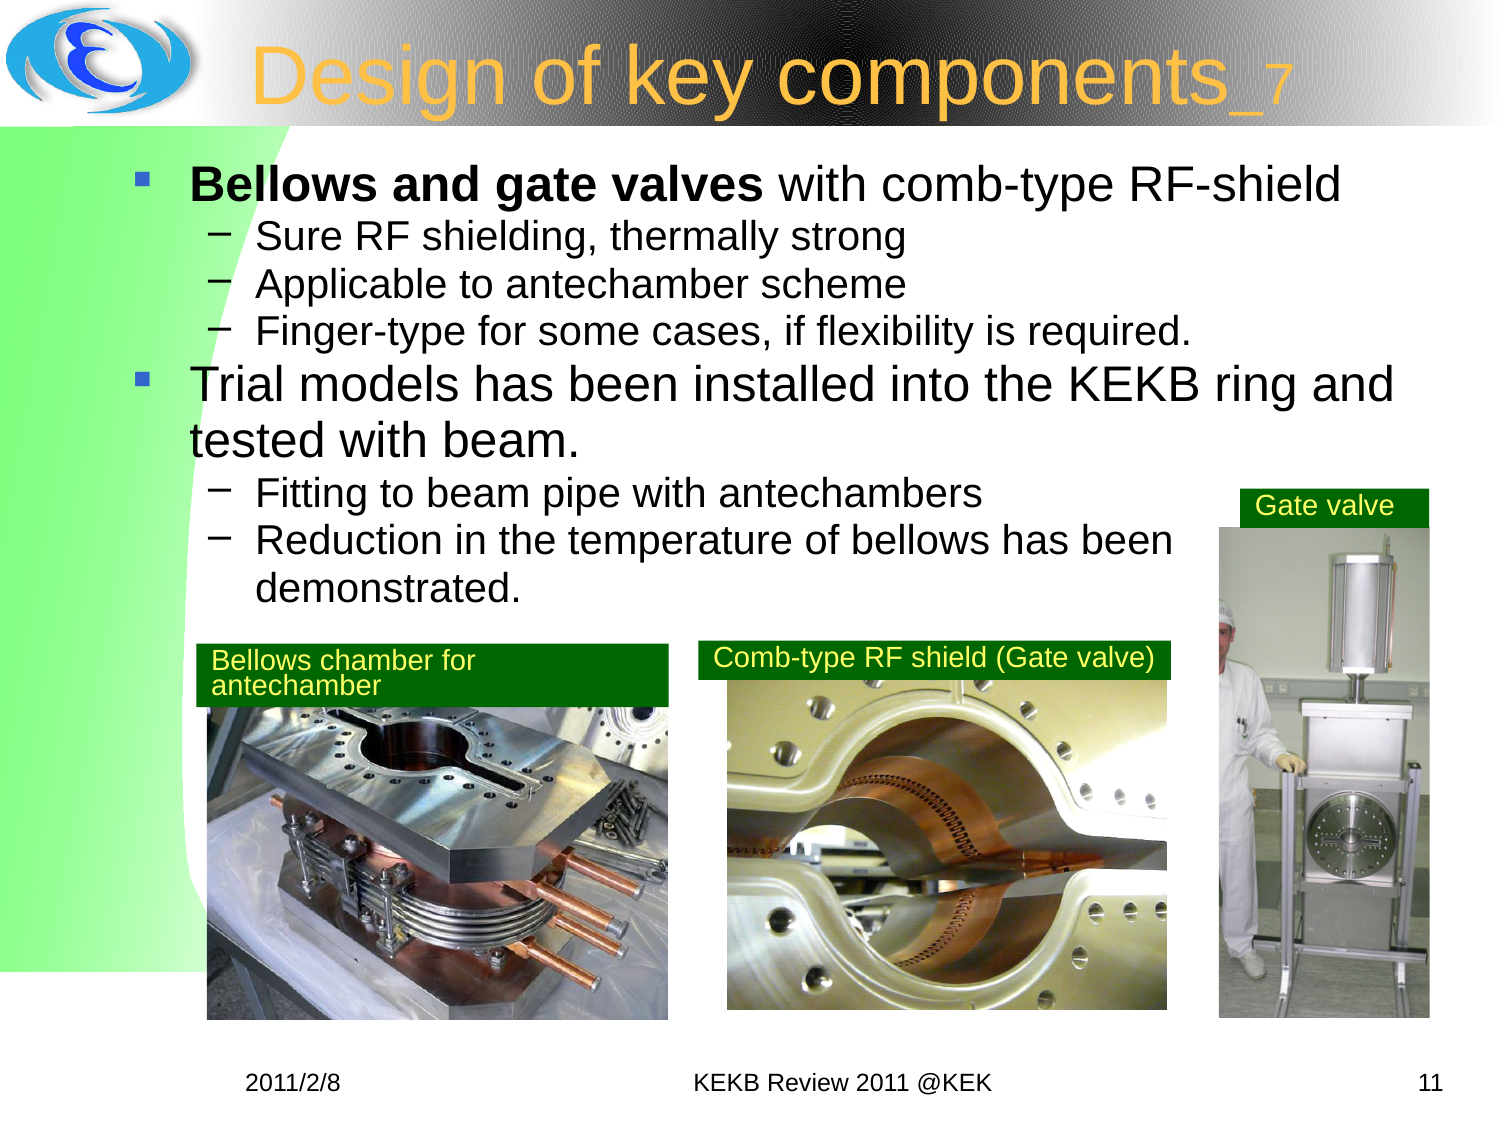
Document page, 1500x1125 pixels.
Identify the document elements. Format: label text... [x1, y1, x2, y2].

list Bellows and gate valves with comb-type RF-shield Sure RF shielding, thermally strong Applicable to antechamber scheme Finger-type for some cases, if flexibility is required. Trial models has been installed into the KEKB ring and tested with beam. Fitting to beam pipe with antechambers Reduction in the temperature of bellows has been demonstrated. [117, 148, 1459, 634]
picture [206, 679, 669, 1020]
picture [5, 7, 191, 114]
slide_number 11 [1108, 1058, 1460, 1103]
text_box Bellows chamber for antechamber [196, 643, 669, 708]
picture [1218, 527, 1430, 1019]
text_box Comb-type RF shield (Gate valve) [698, 640, 1171, 680]
text_box Gate valve [1240, 488, 1430, 527]
footer KEKB Review 2011 @KEK [605, 1058, 1081, 1103]
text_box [726, 679, 1168, 1011]
title Design of key components_7 [234, 11, 1457, 131]
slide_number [229, 1058, 581, 1103]
